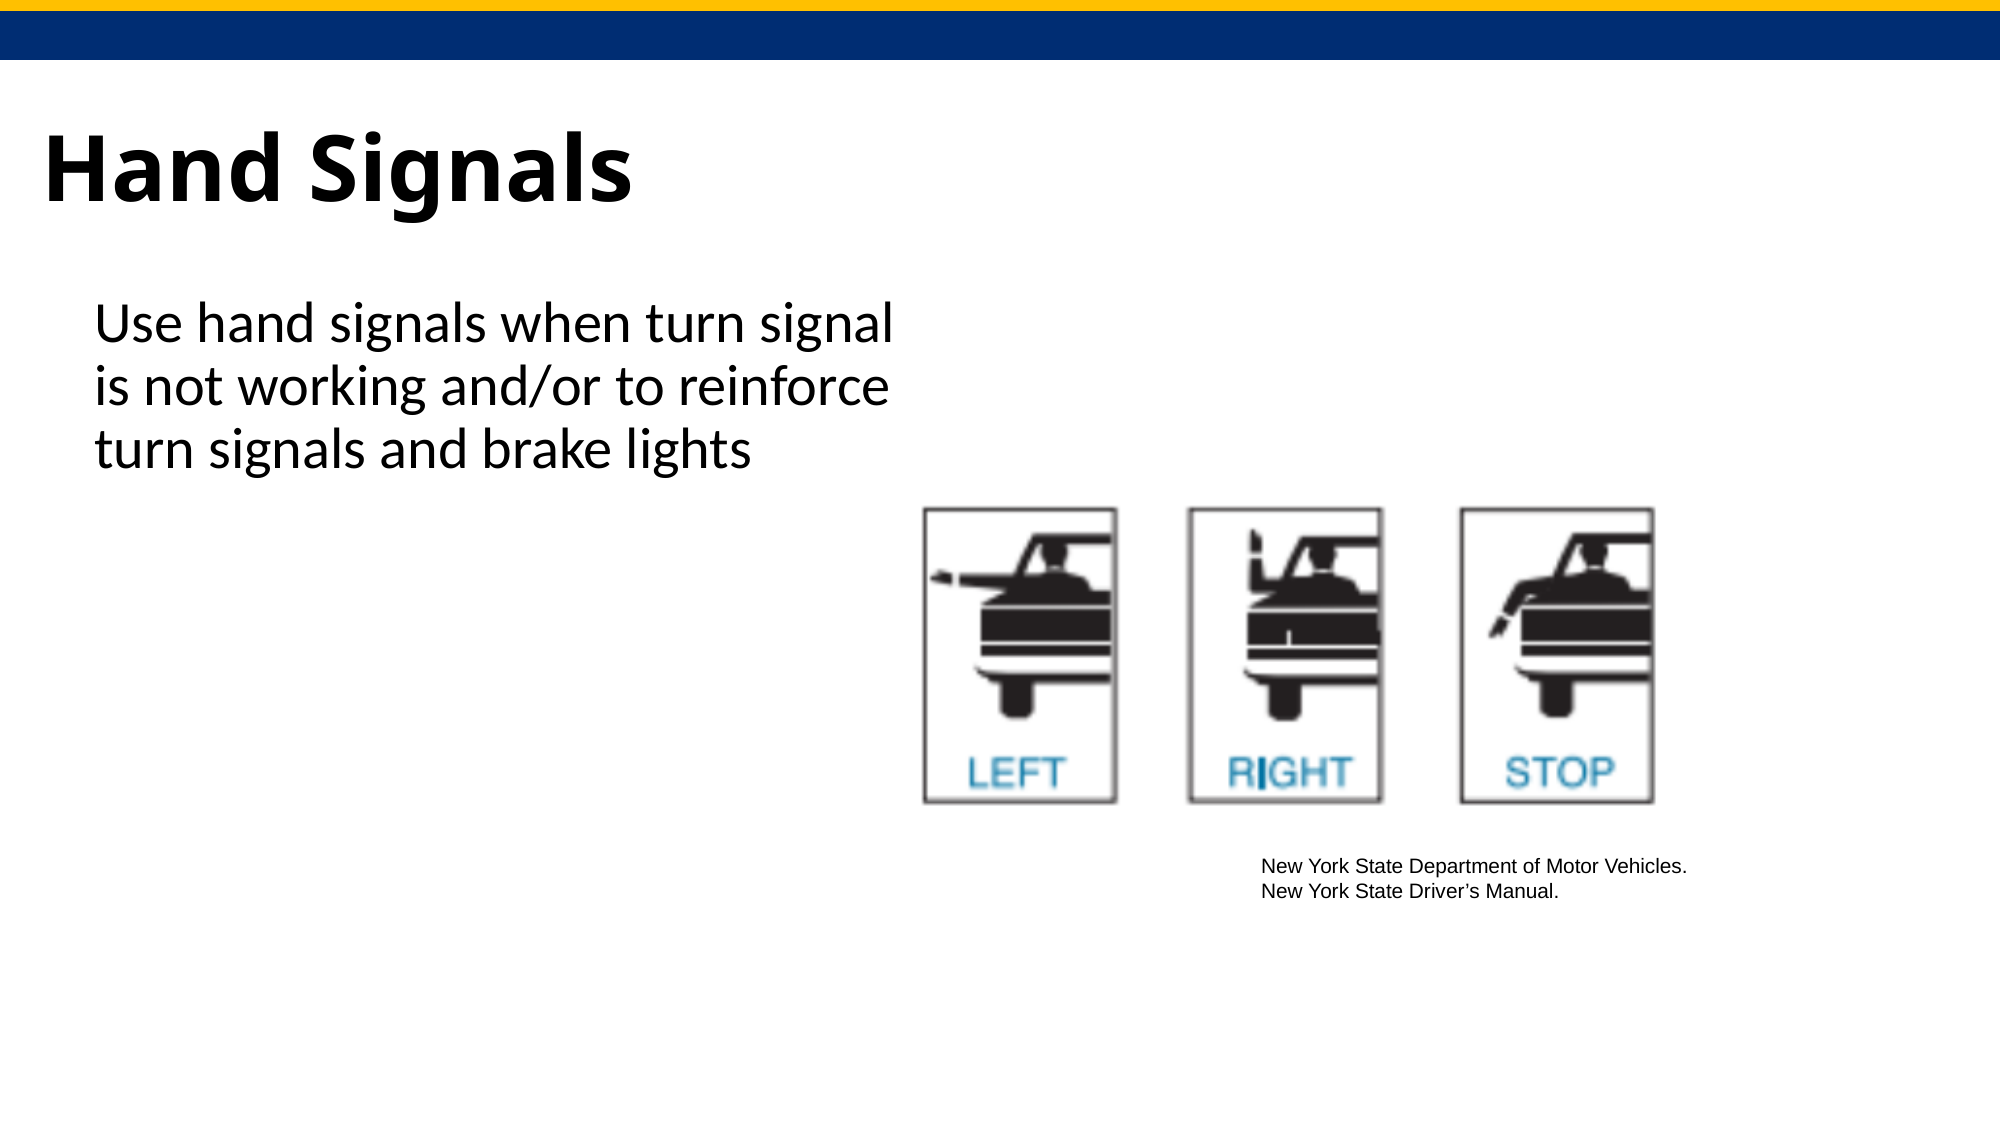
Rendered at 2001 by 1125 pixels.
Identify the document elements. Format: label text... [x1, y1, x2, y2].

text_box New York State Department of Motor Vehicles. New York State Driver’s Manual. [1246, 866, 1713, 910]
picture [866, 454, 1720, 866]
picture [0, 0, 2000, 60]
title Hand Signals [26, 63, 1752, 281]
list Use hand signals when turn signal is not working and/or to reinforce turn signals and brake lights [79, 284, 934, 1014]
